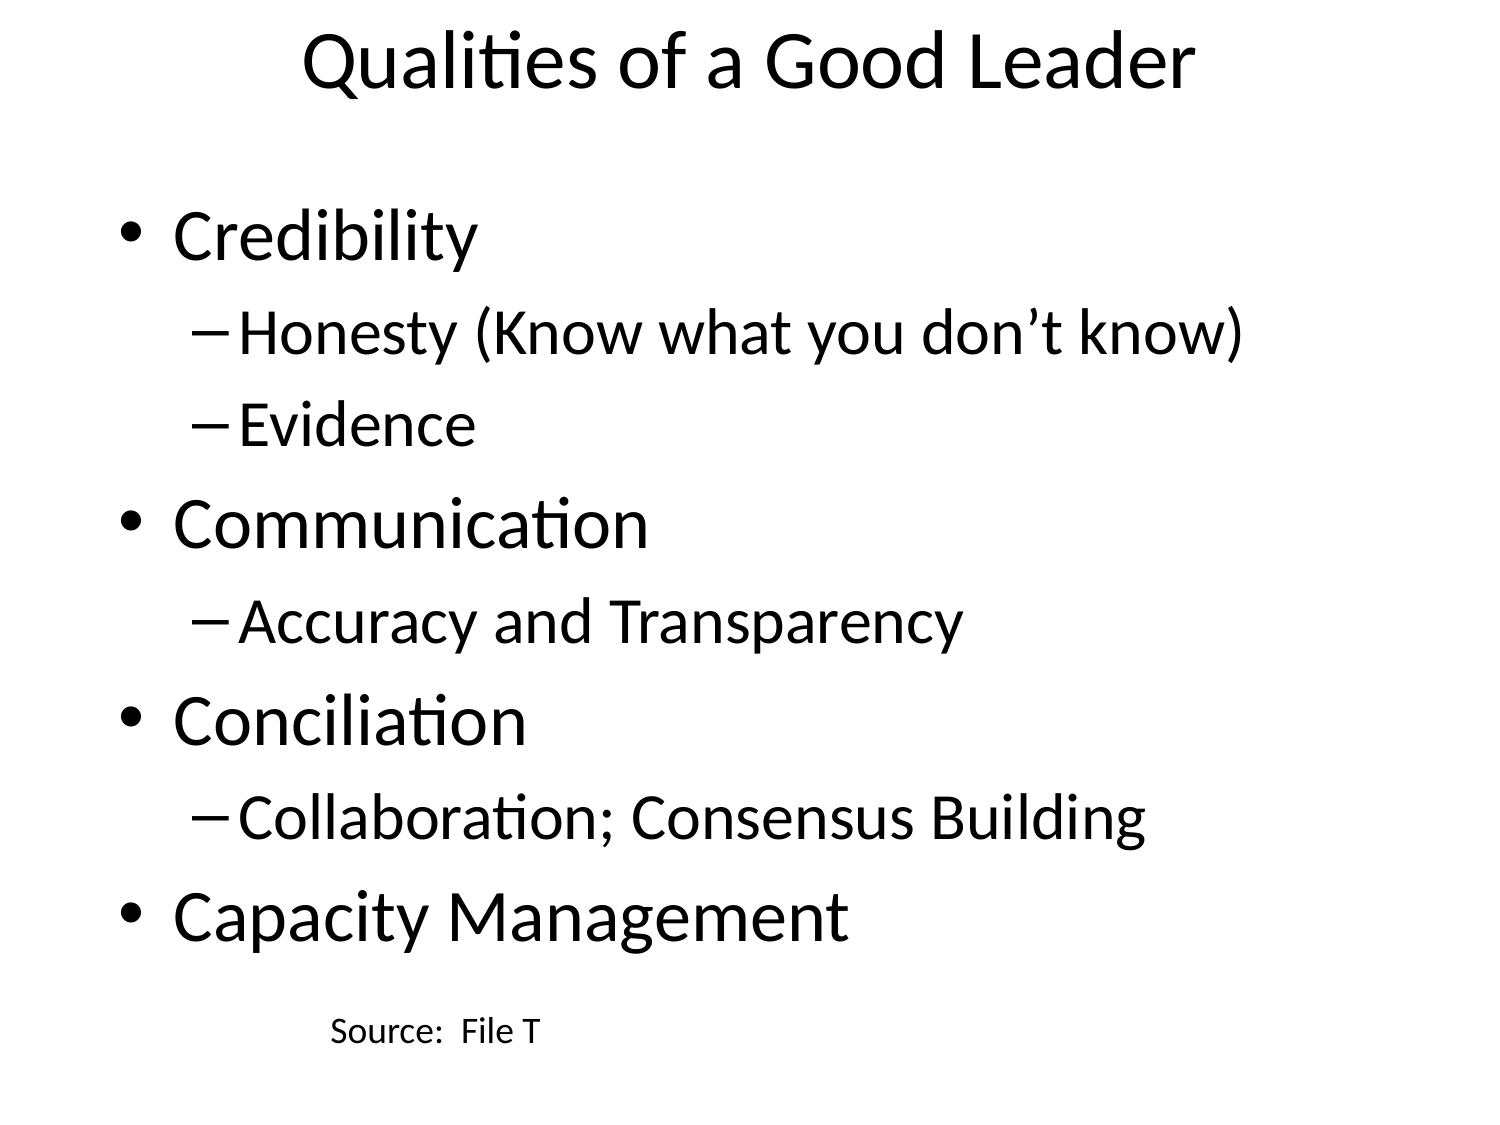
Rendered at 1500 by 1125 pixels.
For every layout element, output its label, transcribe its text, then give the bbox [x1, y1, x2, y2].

text_box Source: File T [315, 998, 556, 1059]
list Credibility Honesty (Know what you don’t know) Evidence Communication Accuracy and Transparency Conciliation Collaboration; Consensus Building Capacity Management [103, 178, 1397, 970]
title Qualities of a Good Leader [75, 0, 1425, 150]
